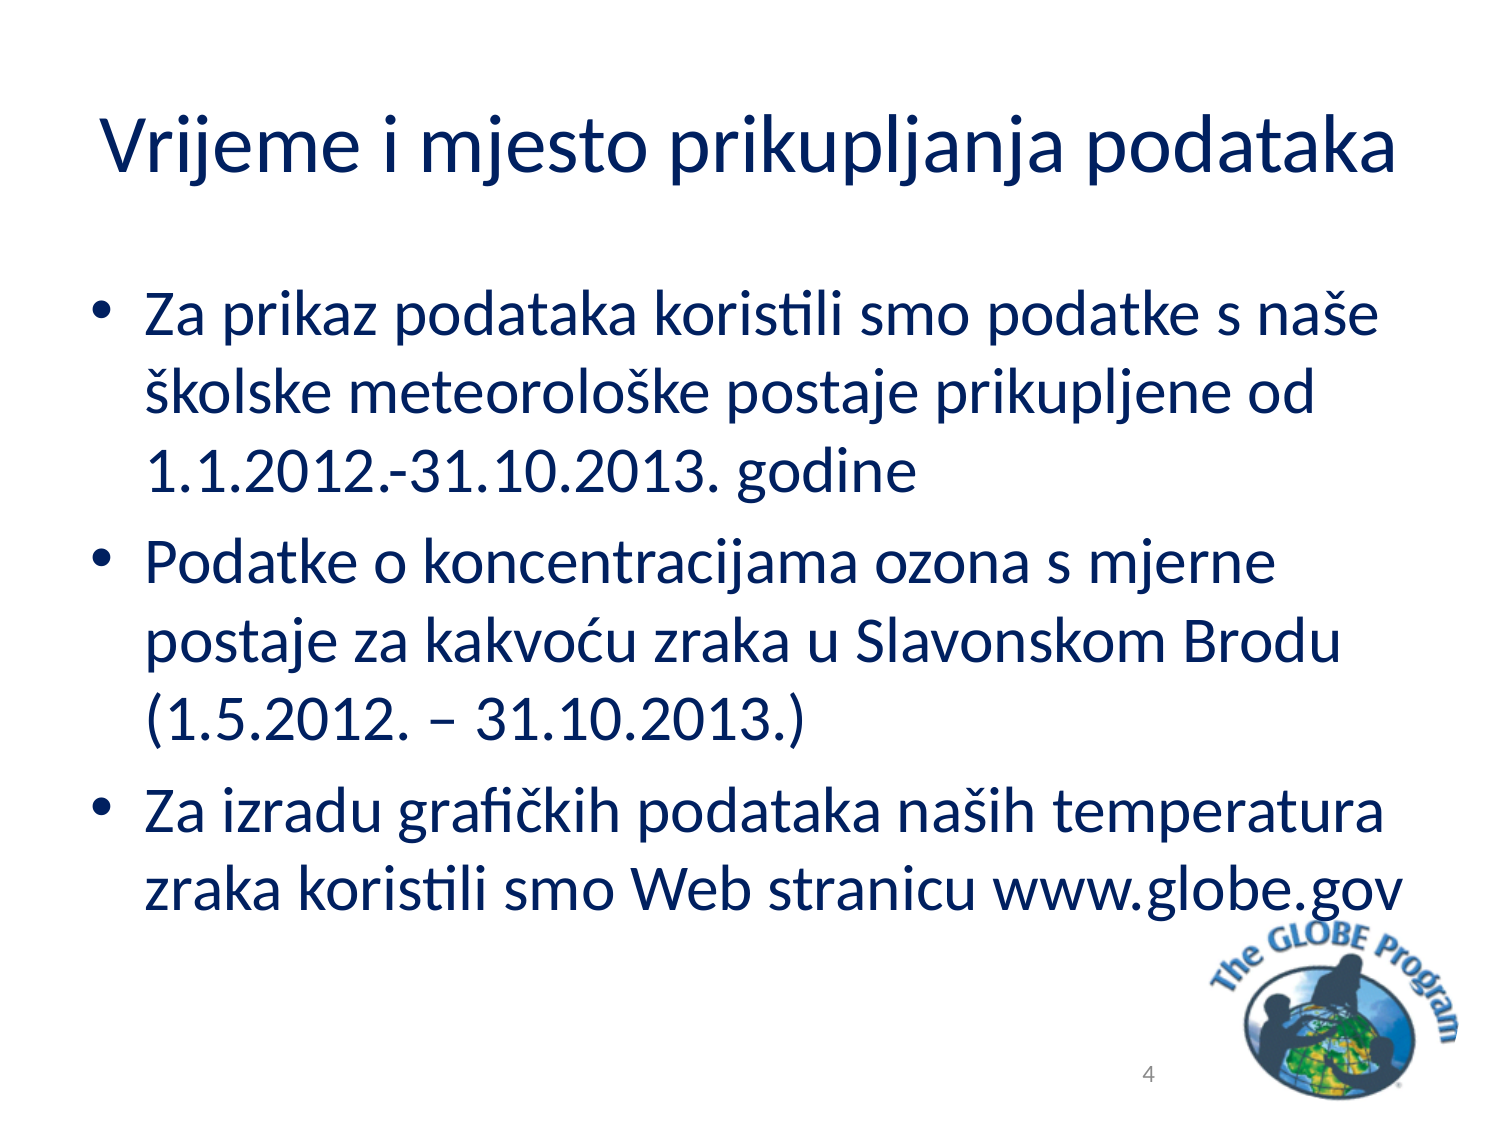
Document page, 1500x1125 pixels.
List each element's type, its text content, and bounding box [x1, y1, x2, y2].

slide_number 4 [1089, 1042, 1171, 1103]
list Za prikaz podataka koristili smo podatke s naše školske meteorološke postaje prikupljene od 1.1.2012.-31.10.2013. godine Podatke o koncentracijama ozona s mjerne postaje za kakvoću zraka u Slavonskom Brodu (1.5.2012. – 31.10.2013.) Za izradu grafičkih podataka naših temperatura zraka koristili smo Web stranicu www.globe.gov [75, 262, 1425, 1005]
picture [1160, 919, 1480, 1125]
title Vrijeme i mjesto prikupljanja podataka [75, 45, 1425, 233]
